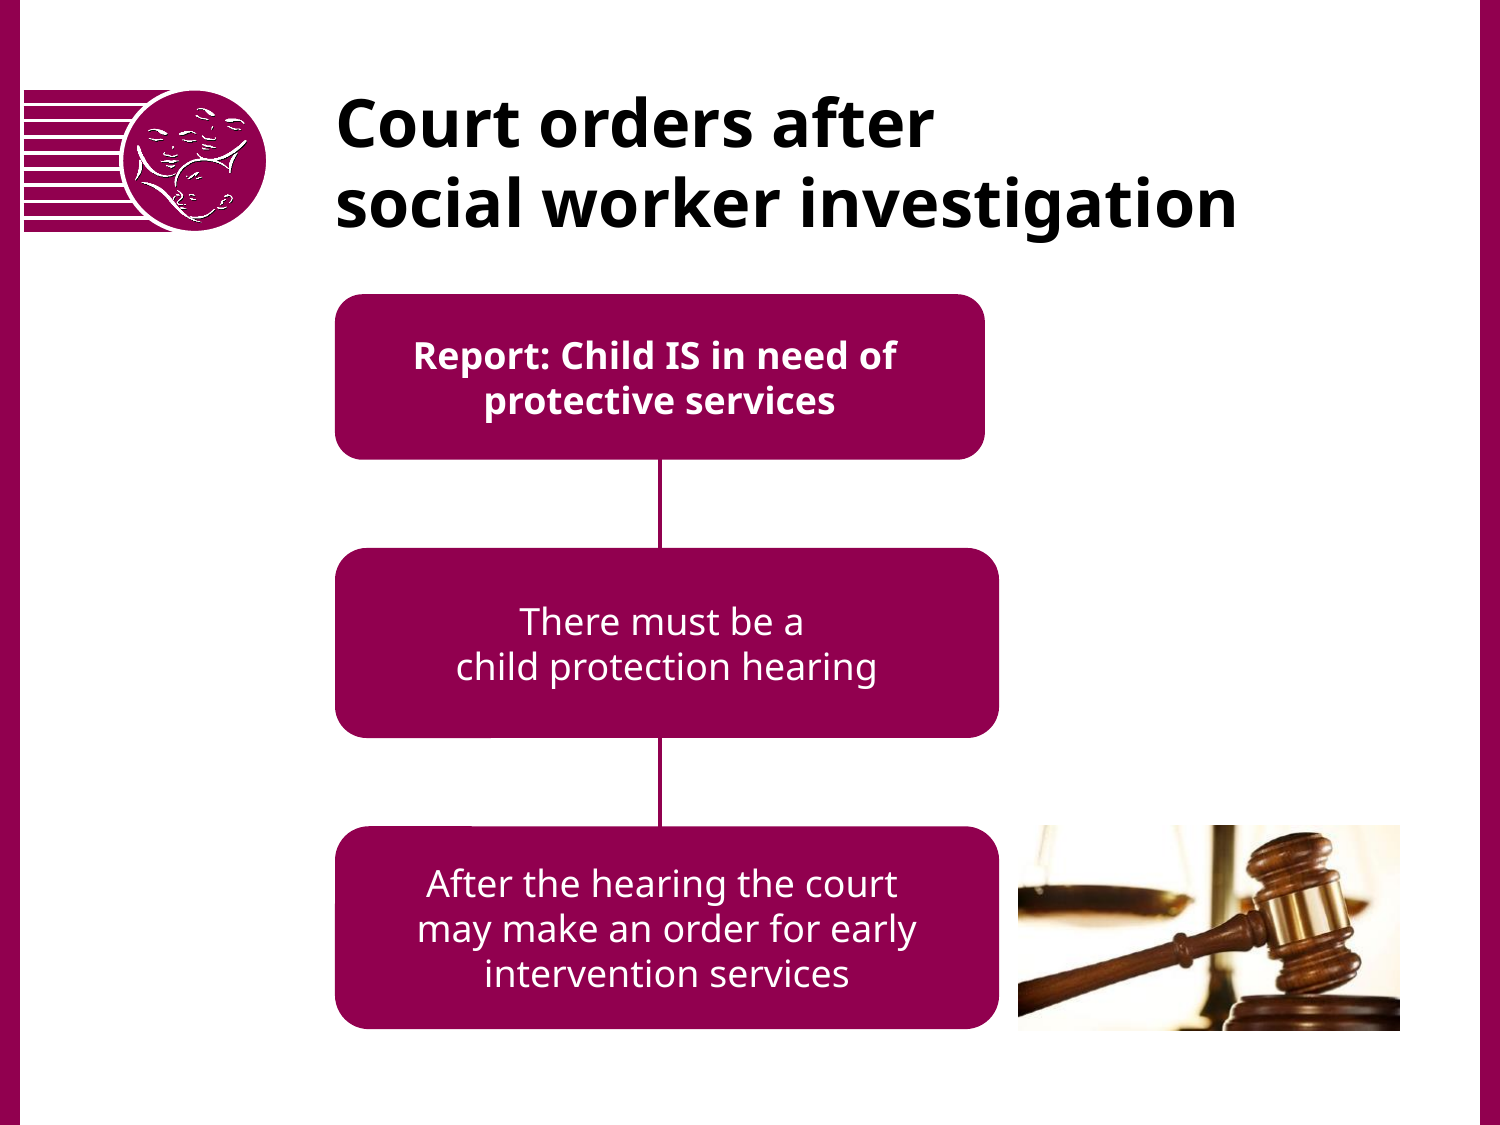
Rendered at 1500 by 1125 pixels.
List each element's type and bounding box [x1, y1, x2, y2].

picture [1018, 825, 1400, 1031]
text_box [9, 0, 1491, 1125]
text_box [120, 88, 269, 234]
text_box [334, 293, 1000, 1030]
